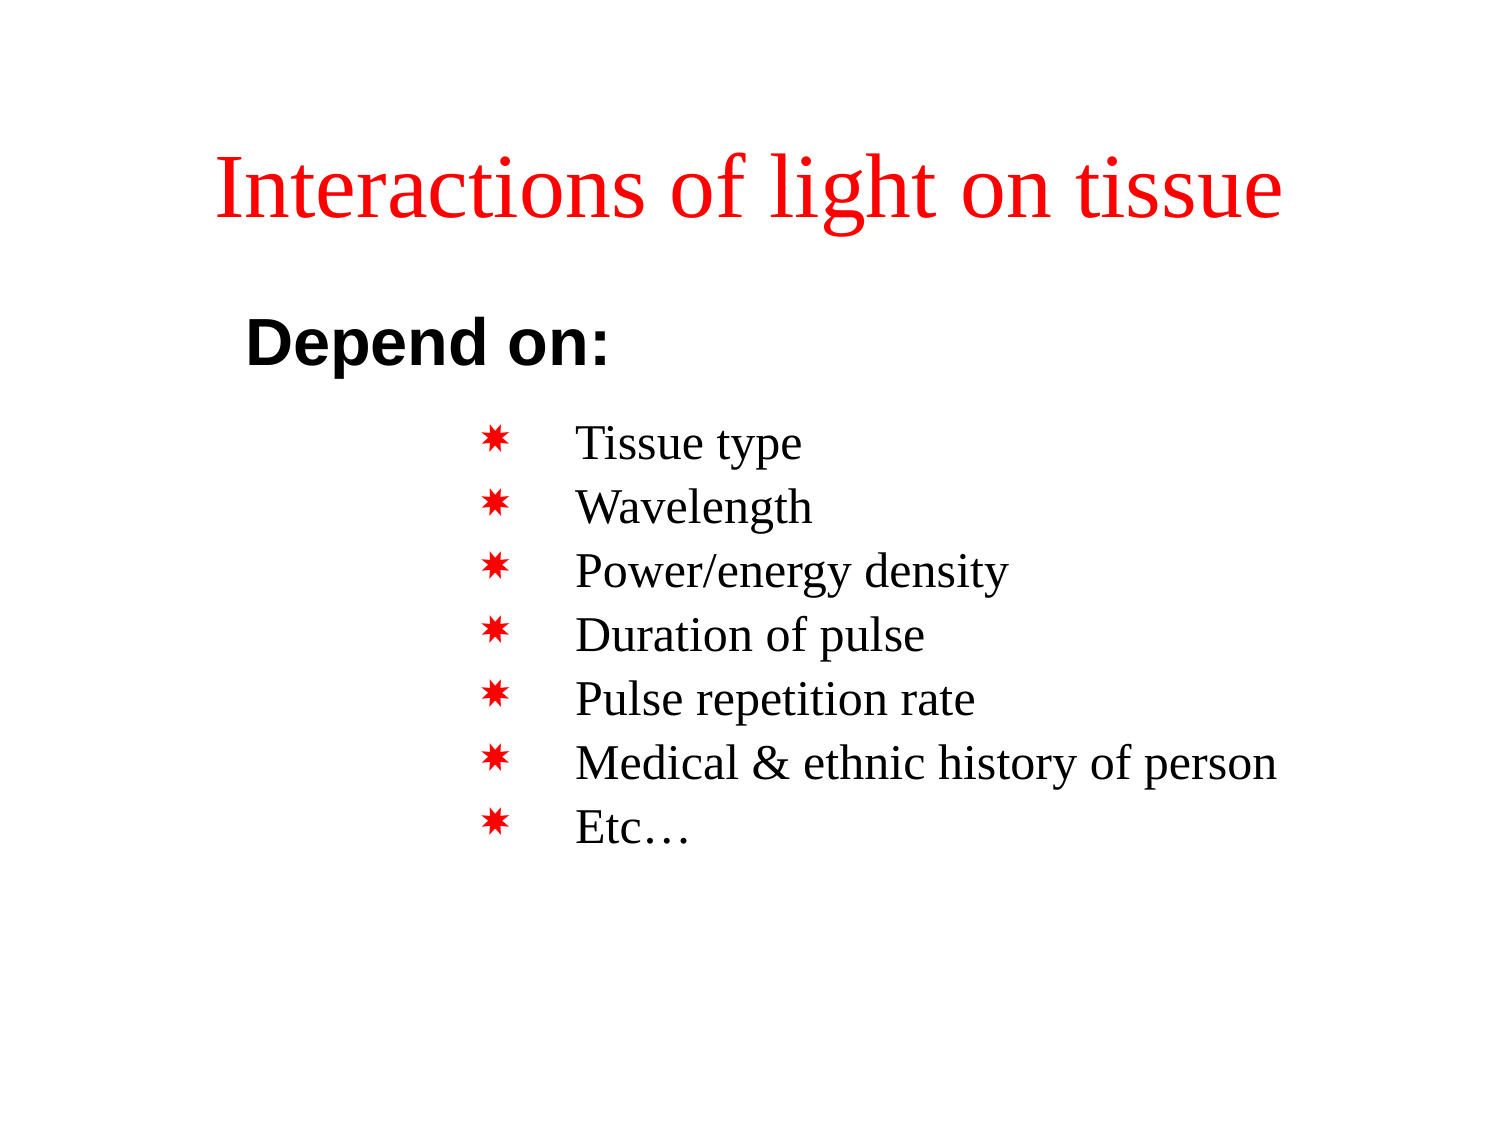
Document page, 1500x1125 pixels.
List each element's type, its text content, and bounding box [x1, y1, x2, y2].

title Interactions of light on tissue [112, 99, 1388, 263]
list Tissue type Wavelength Power/energy density Duration of pulse Pulse repetition rate Medical & ethnic history of person Etc… [466, 408, 1330, 878]
text_box Depend on: [230, 290, 628, 386]
